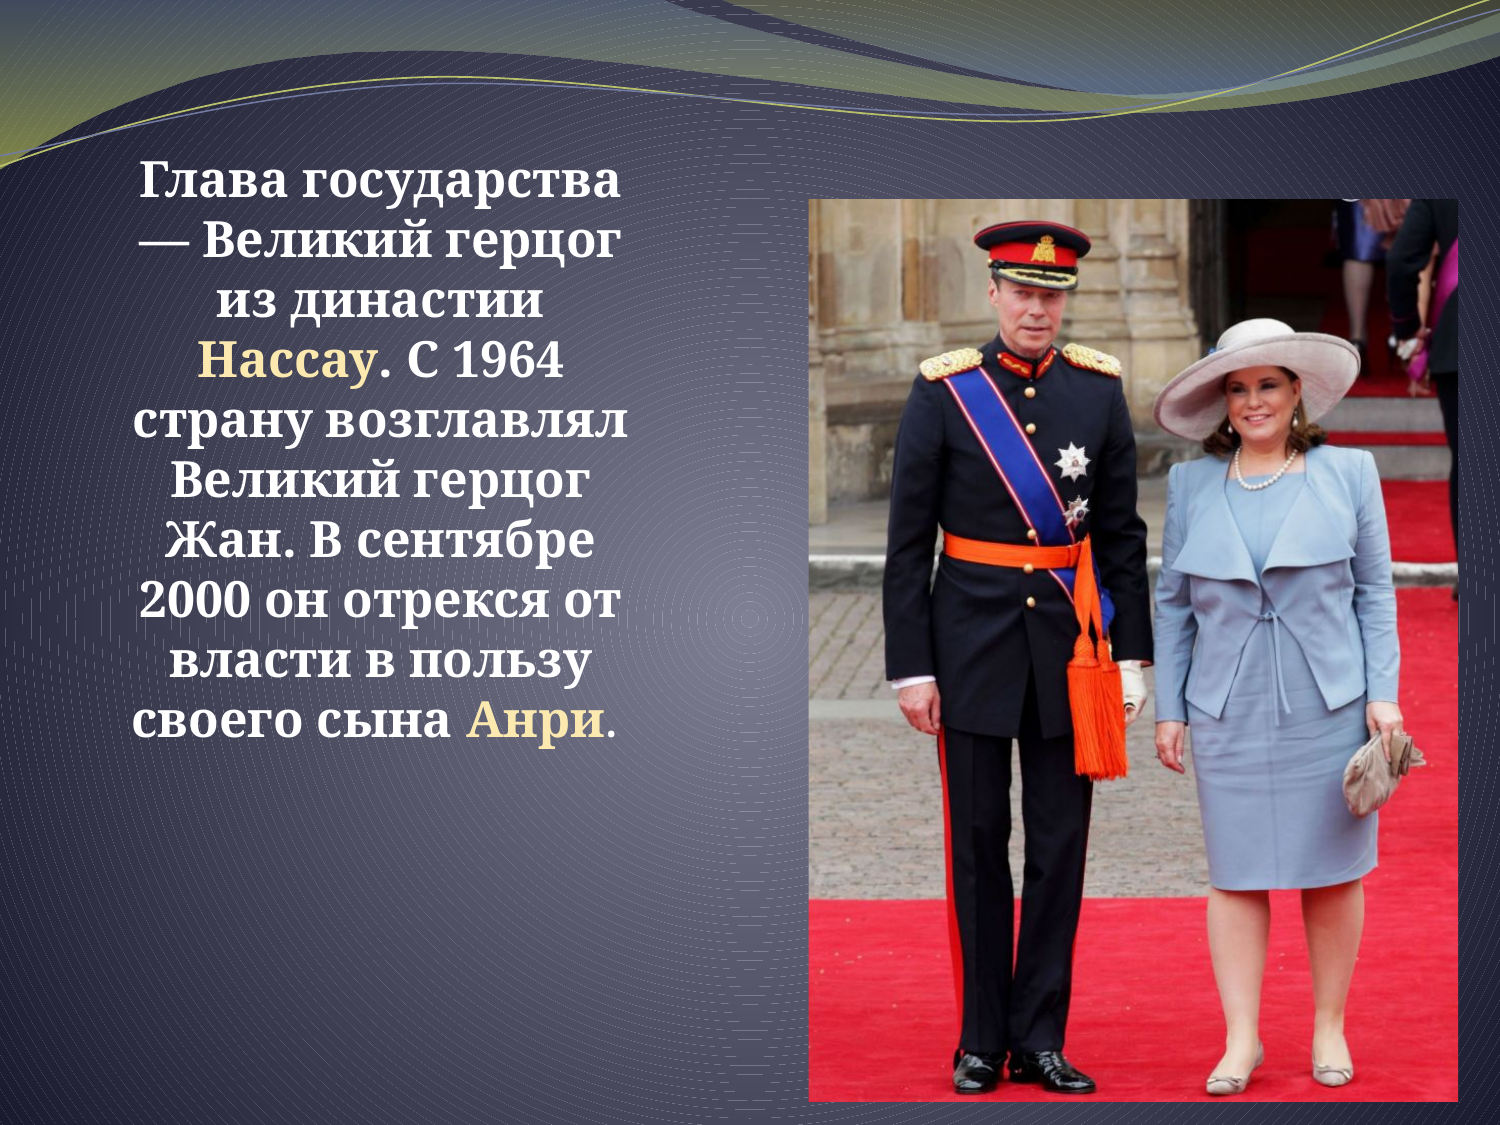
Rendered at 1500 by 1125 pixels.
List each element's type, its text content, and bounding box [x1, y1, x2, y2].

picture [808, 198, 1459, 1102]
list Глава государства — Великий герцог из династии Нассау. С 1964 страну возглавлял Великий герцог Жан. В сентябре 2000 он отрекся от власти в пользу своего сына Анри. [105, 140, 657, 1079]
